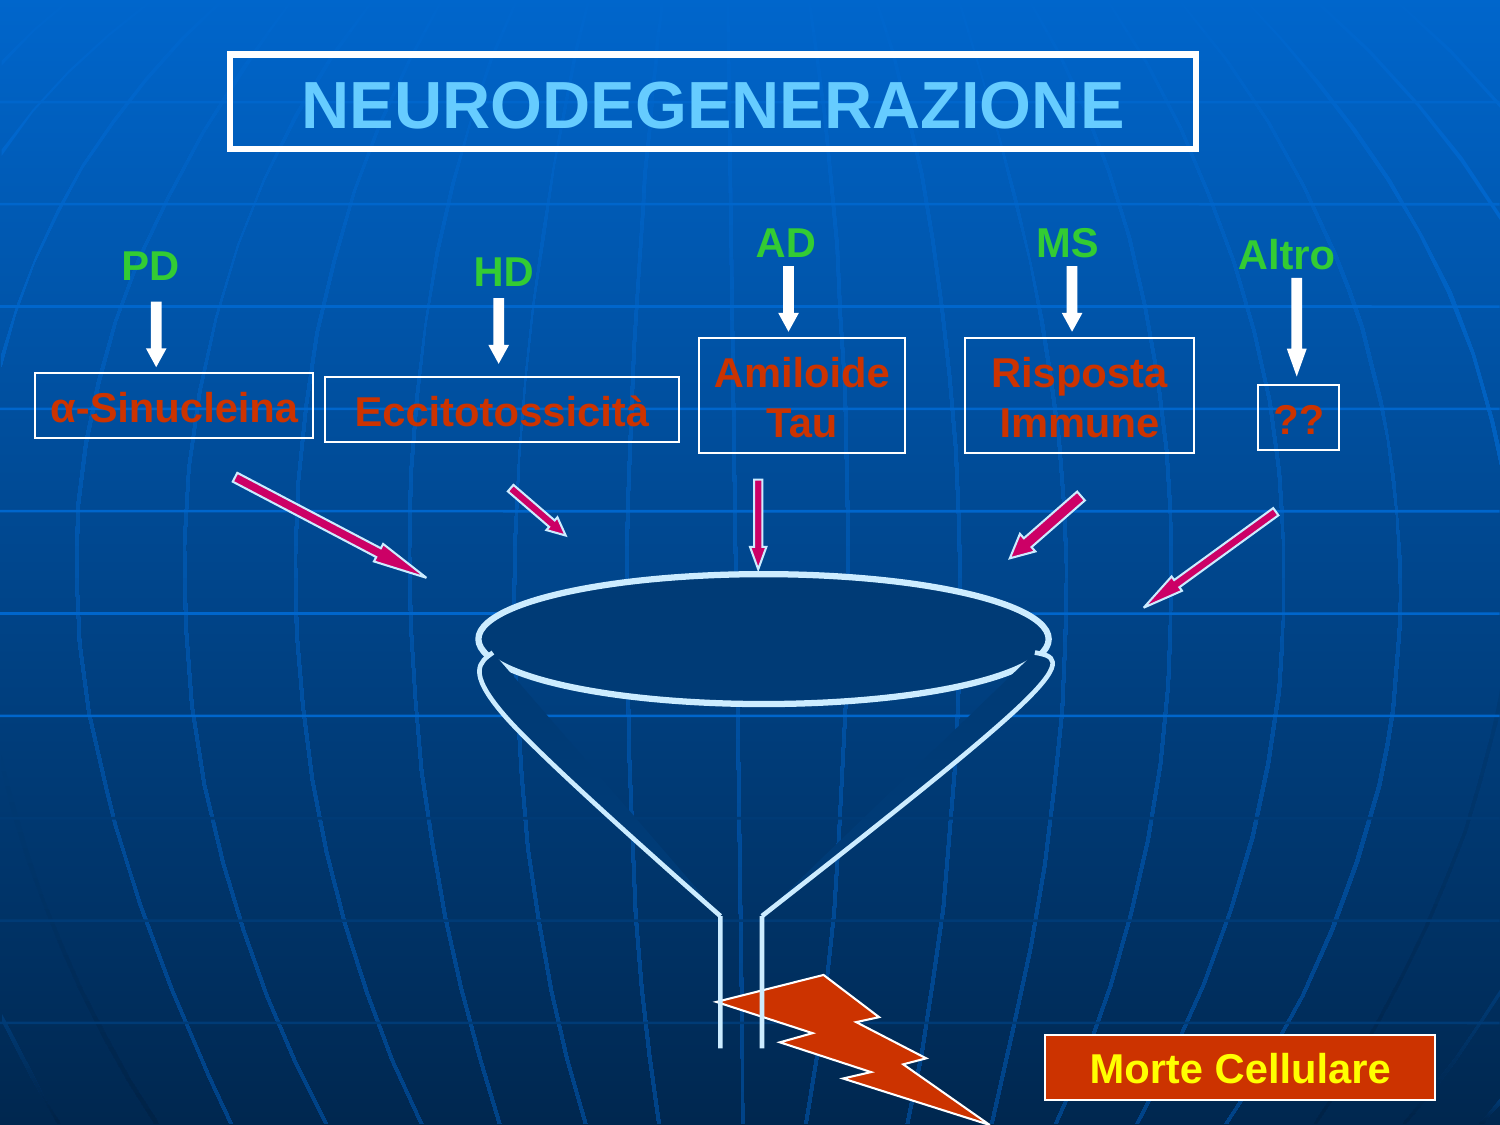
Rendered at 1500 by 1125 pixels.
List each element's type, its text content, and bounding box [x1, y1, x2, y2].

text_box [507, 484, 566, 536]
text_box Morte Cellulare [1074, 1034, 1436, 1100]
text_box [1143, 508, 1279, 608]
text_box Risposta Immune [964, 337, 1194, 453]
text_box NEURODEGENERAZIONE [230, 54, 1197, 150]
text_box [478, 574, 1049, 651]
text_box PD [106, 231, 195, 297]
text_box Eccitotossicità [324, 377, 680, 442]
text_box [1288, 278, 1306, 374]
text_box Altro [1223, 220, 1351, 285]
text_box [1063, 267, 1081, 330]
text_box [1009, 491, 1085, 559]
text_box [232, 472, 427, 578]
text_box AD [740, 208, 857, 273]
text_box ?? [1258, 385, 1340, 451]
text_box [779, 267, 798, 330]
text_box MS [1021, 208, 1129, 273]
text_box HD [458, 237, 549, 303]
text_box [490, 299, 508, 362]
text_box Amiloide Tau [698, 337, 905, 453]
text_box [147, 302, 165, 366]
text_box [466, 652, 1070, 1125]
text_box α-Sinucleina [35, 373, 314, 439]
text_box [750, 479, 767, 570]
